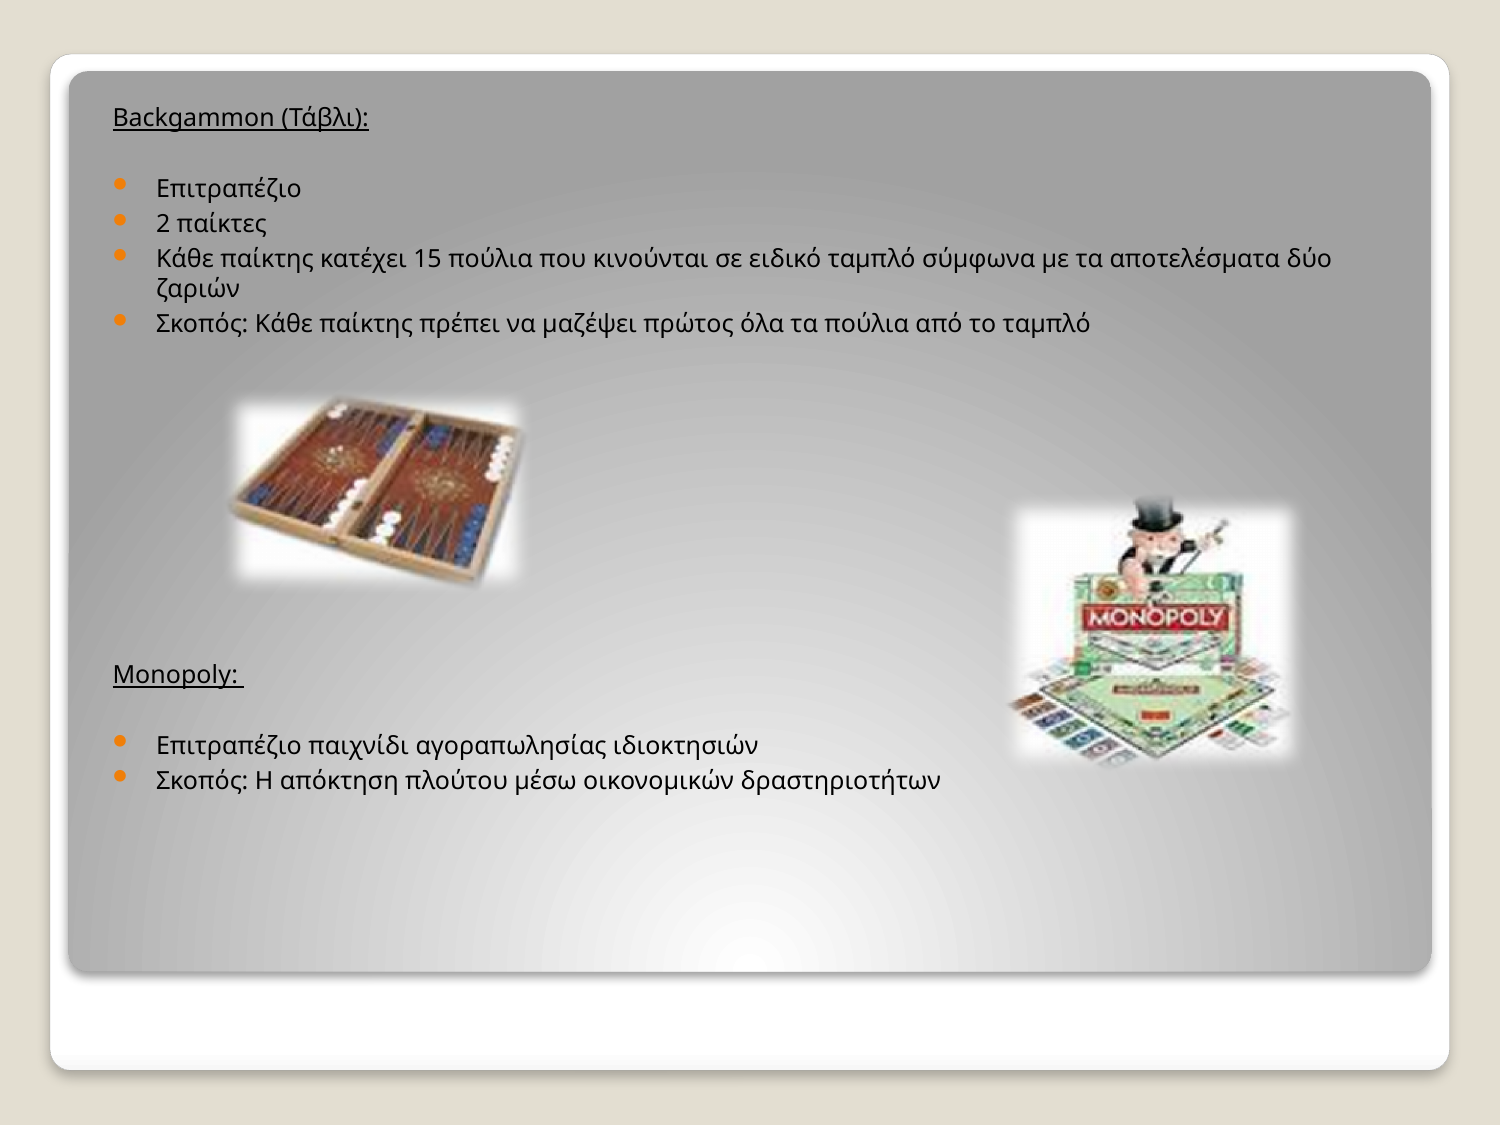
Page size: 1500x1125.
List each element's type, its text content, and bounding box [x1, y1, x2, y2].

picture [219, 386, 535, 597]
list Backgammon (Τάβλι): Επιτραπέζιο 2 παίκτες Κάθε παίκτης κατέχει 15 πούλια που κινούνται σε ειδικό ταμπλό σύμφωνα με τα αποτελέσματα δύο ζαριών Σκοπός: Κάθε παίκτης πρέπει να μαζέψει πρώτος όλα τα πούλια από το ταμπλό Monopoly: Επιτραπέζιο παιχνίδι αγοραπωλησίας ιδιοκτησιών Σκοπός: Η απόκτηση πλούτου μέσω οικονομικών δραστηριοτήτων [82, 86, 1424, 965]
picture [997, 491, 1310, 776]
